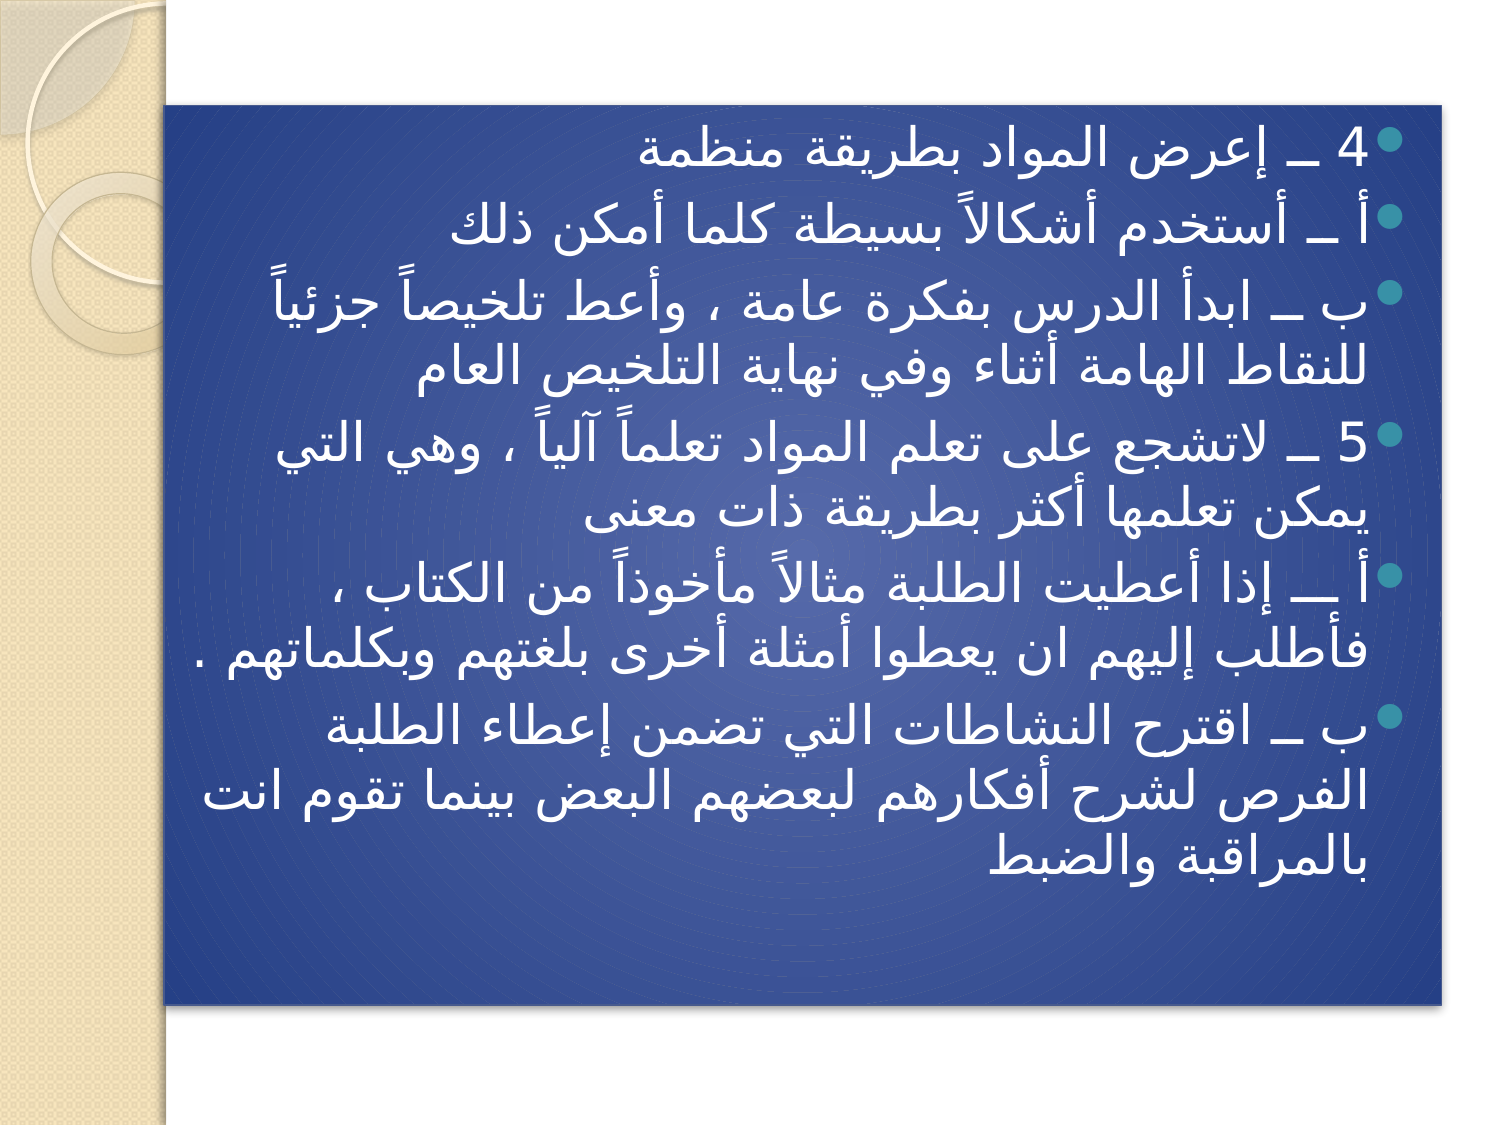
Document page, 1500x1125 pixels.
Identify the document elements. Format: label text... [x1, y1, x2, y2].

list 4 ــ إعرض المواد بطريقة منظمة أ ــ أستخدم أشكالاً بسيطة كلما أمكن ذلك ب ــ ابدأ الدرس بفكرة عامة ، وأعط تلخيصاً جزئياً للنقاط الهامة أثناء وفي نهاية التلخيص العام 5 ــ لاتشجع على تعلم المواد تعلماً آلياً ، وهي التي يمكن تعلمها أكثر بطريقة ذات معنى أ ـــ إذا أعطيت الطلبة مثالاً مأخوذاً من الكتاب ، فأطلب إليهم ان يعطوا أمثلة أخرى بلغتهم وبكلماتهم . ب ــ اقترح النشاطات التي تضمن إعطاء الطلبة الفرص لشرح أفكارهم لبعضهم البعض بينما تقوم انت بالمراقبة والضبط [163, 105, 1442, 1006]
